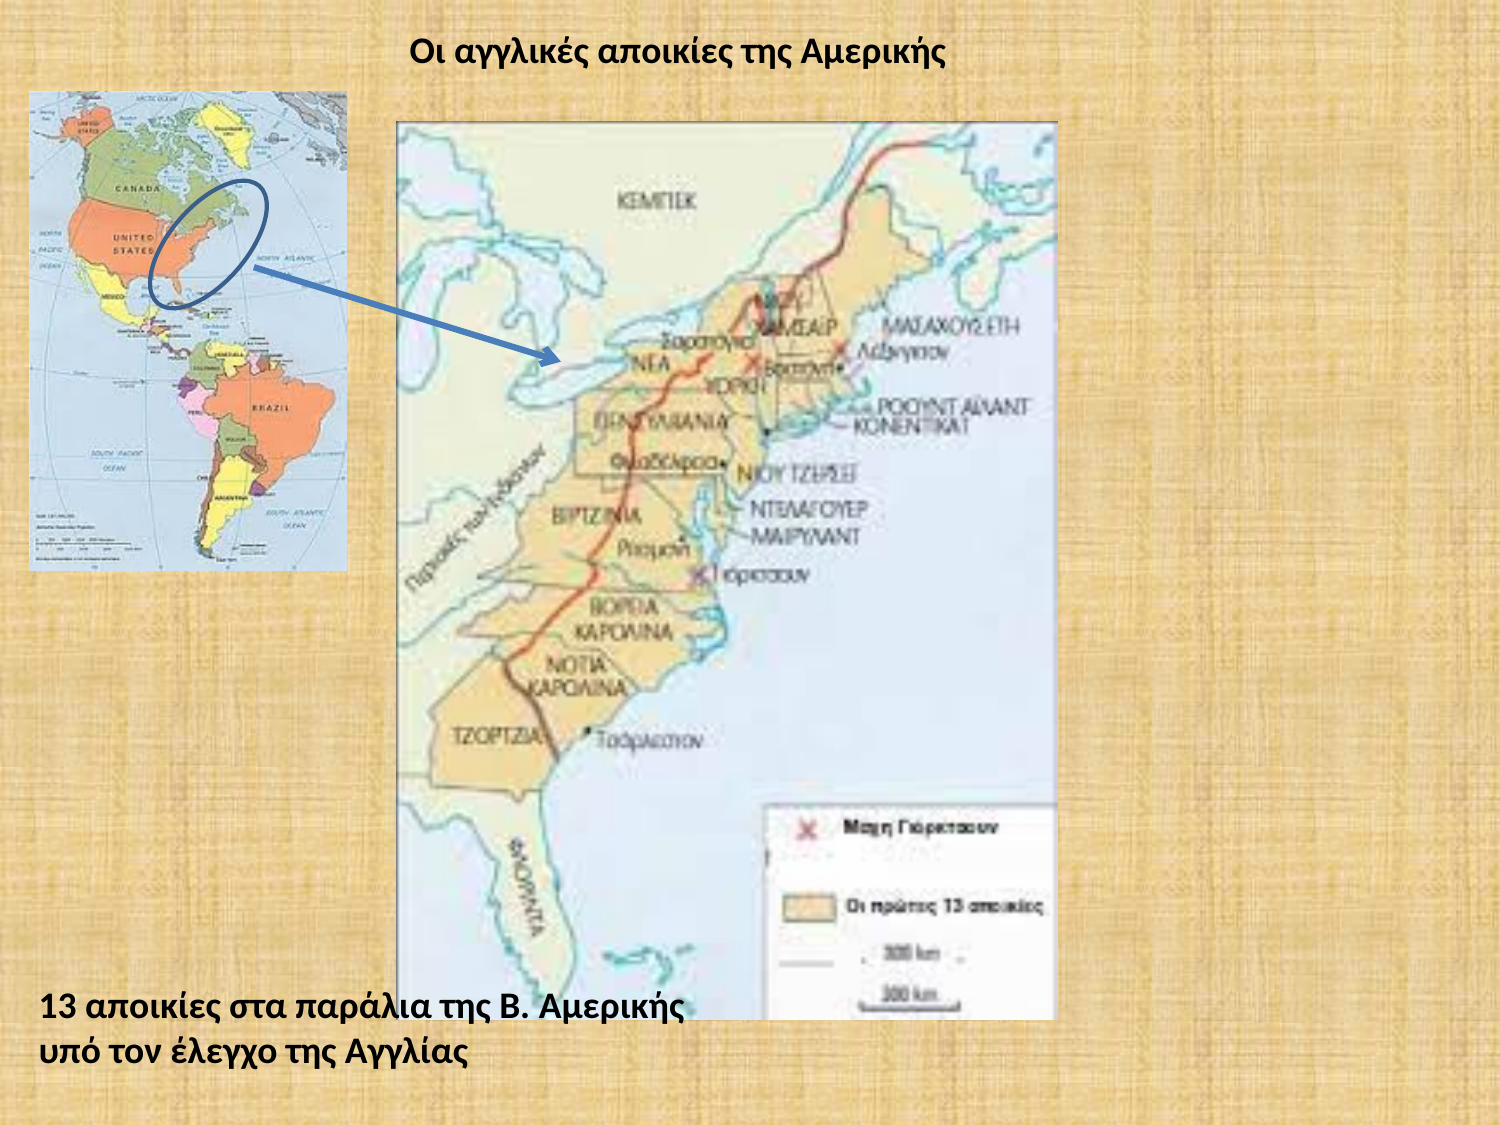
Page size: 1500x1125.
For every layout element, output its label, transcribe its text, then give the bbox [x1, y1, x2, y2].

text_box 13 αποικίες στα παράλια της Β. Αμερικής υπό τον έλεγχο της Αγγλίας [23, 973, 701, 1124]
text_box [253, 266, 562, 362]
text_box Οι αγγλικές αποικίες της Αμερικής [394, 19, 962, 79]
picture [0, 0, 1500, 1125]
